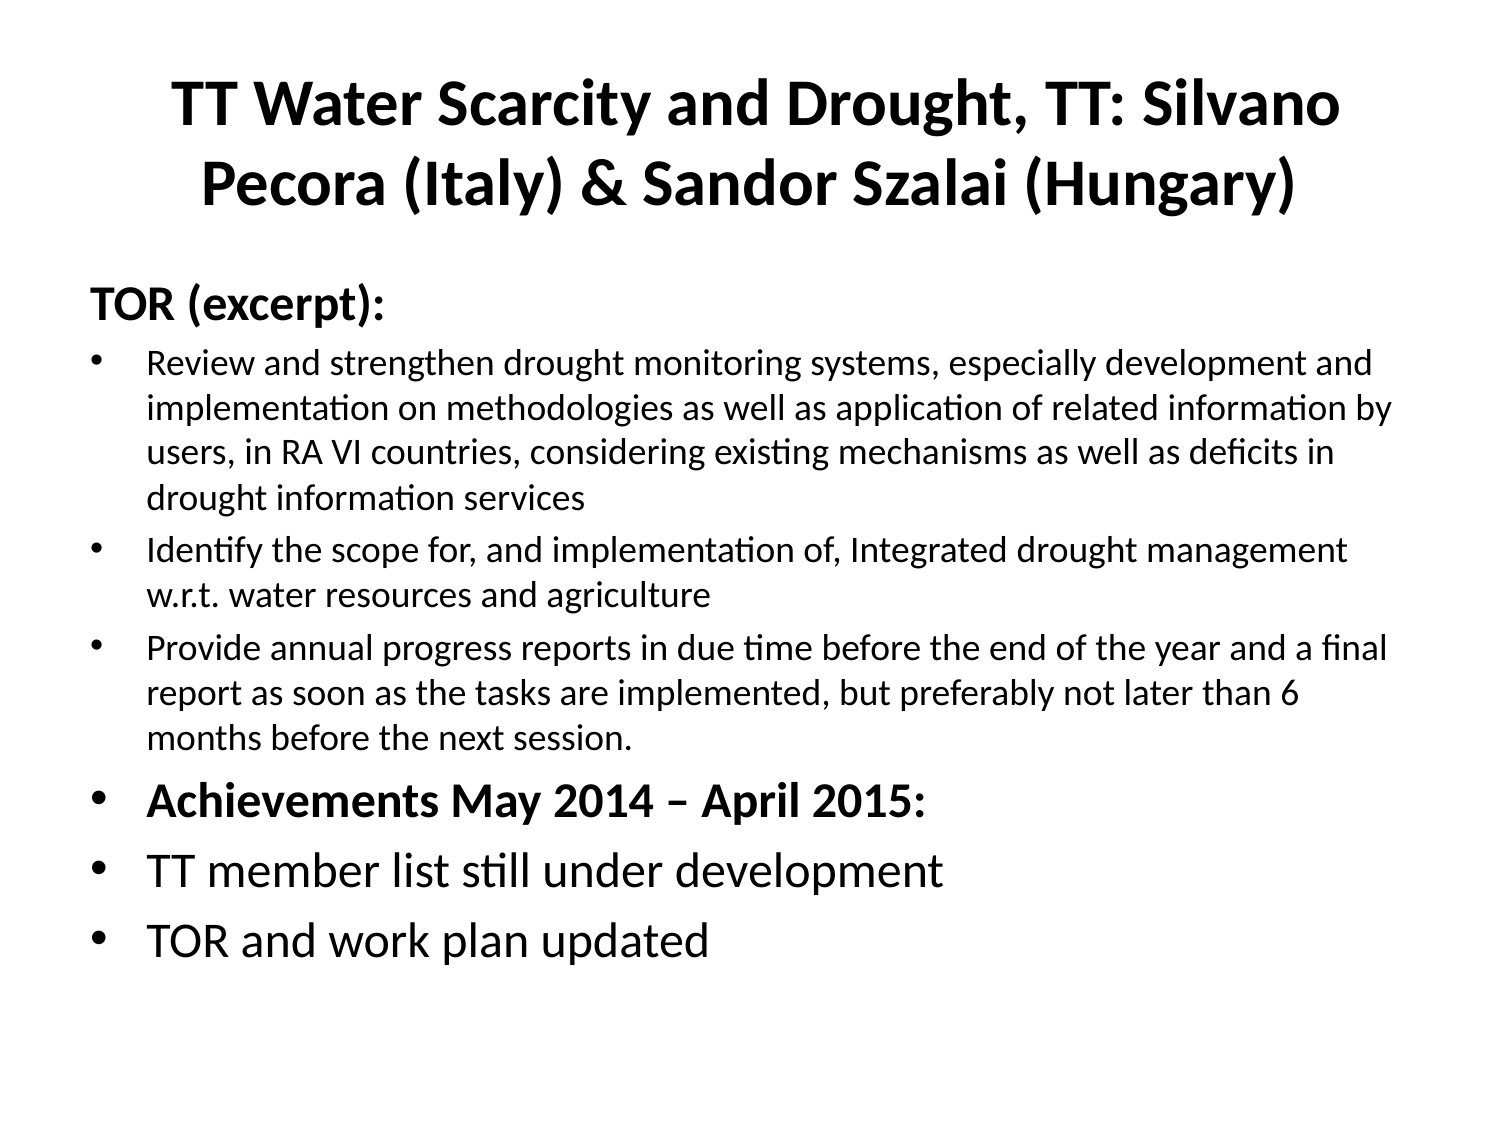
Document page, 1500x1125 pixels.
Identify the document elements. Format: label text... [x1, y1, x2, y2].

title TT Water Scarcity and Drought, TT: Silvano Pecora (Italy) & Sandor Szalai (Hungary) [74, 44, 1426, 233]
list TOR (excerpt): Review and strengthen drought monitoring systems, especially development and implementation on methodologies as well as application of related information by users, in RA VI countries, considering existing mechanisms as well as deficits in drought information services Identify the scope for, and implementation of, Integrated drought management w.r.t. water resources and agriculture Provide annual progress reports in due time before the end of the year and a final report as soon as the tasks are implemented, but preferably not later than 6 months before the next session. Achievements May 2014 – April 2015: TT member list still under development TOR and work plan updated [74, 262, 1426, 1006]
